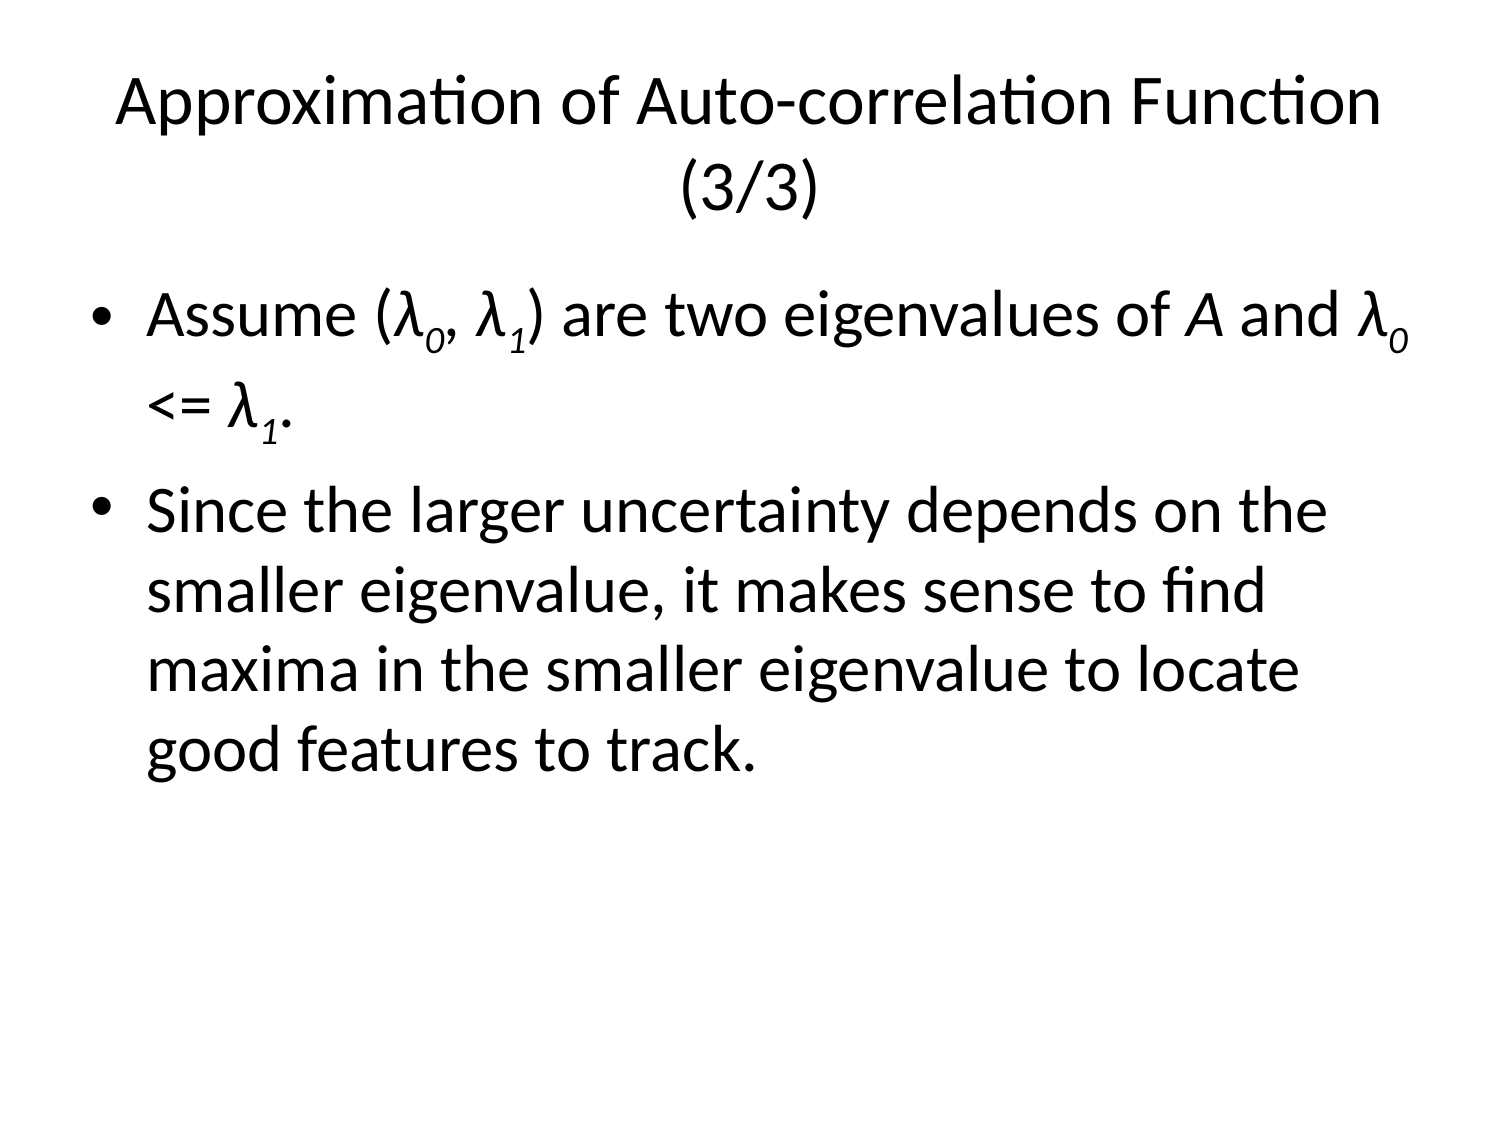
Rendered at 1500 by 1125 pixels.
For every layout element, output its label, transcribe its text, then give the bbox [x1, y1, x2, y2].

title Approximation of Auto-correlation Function (3/3) [75, 45, 1425, 233]
list Assume (λ0, λ1) are two eigenvalues of A and λ0 <= λ1. Since the larger uncertainty depends on the smaller eigenvalue, it makes sense to find maxima in the smaller eigenvalue to locate good features to track. [75, 262, 1425, 1005]
